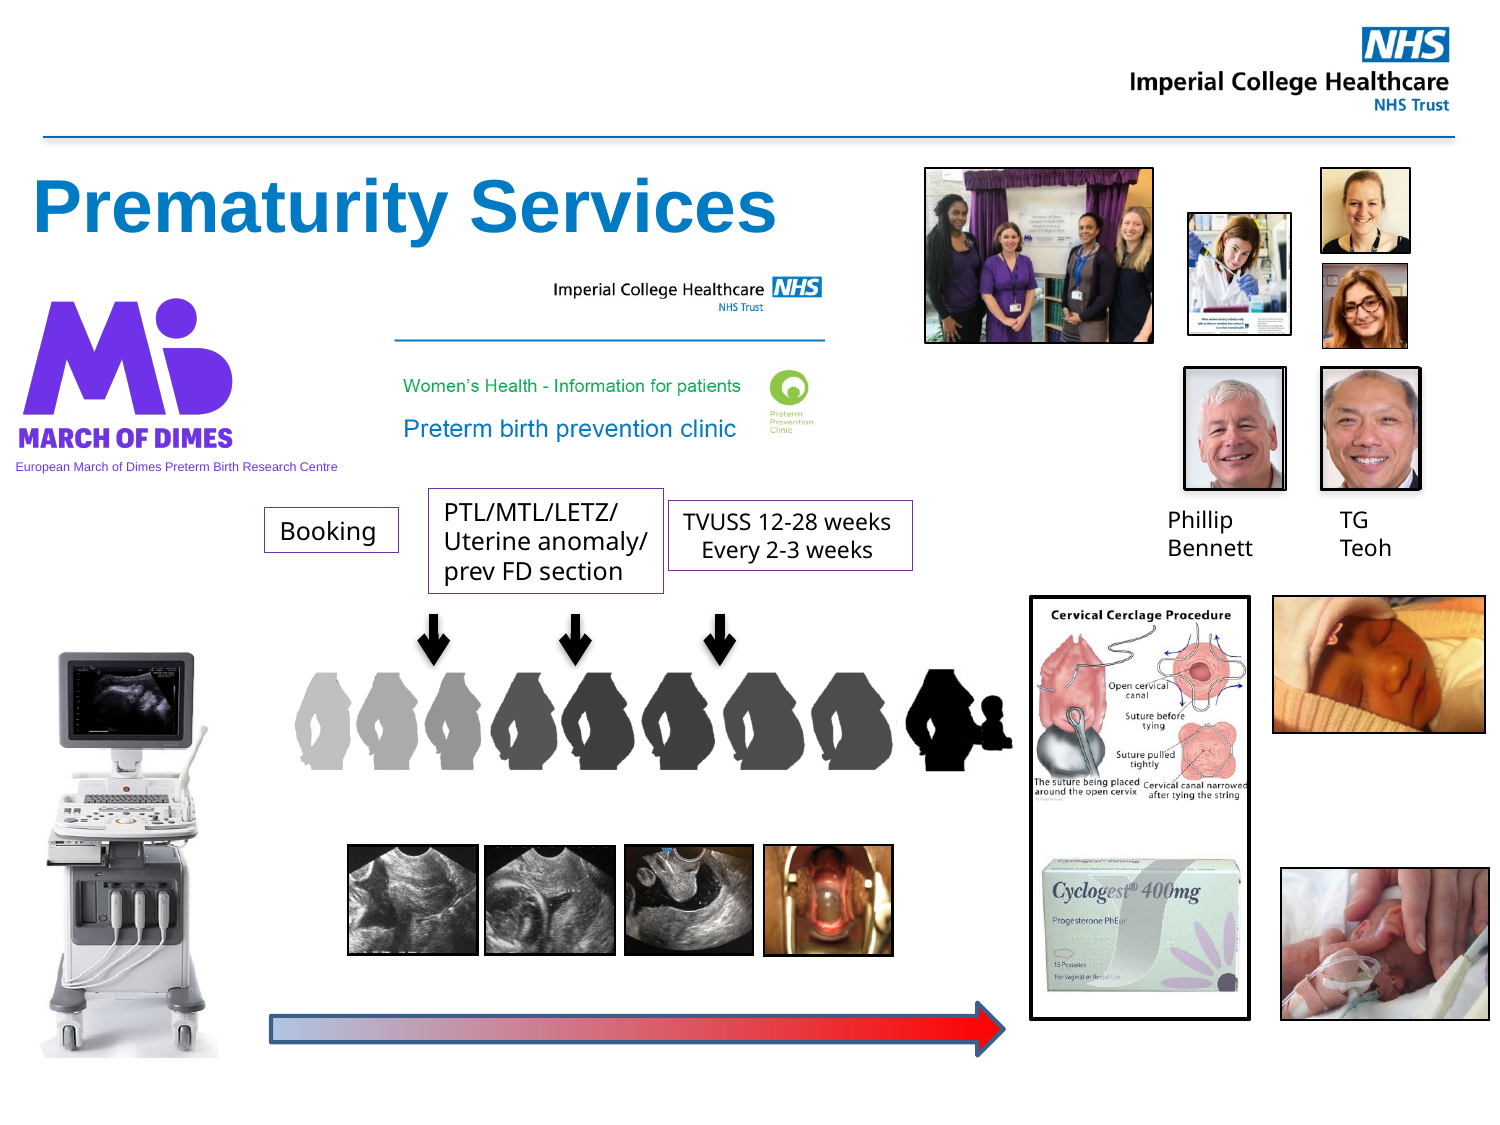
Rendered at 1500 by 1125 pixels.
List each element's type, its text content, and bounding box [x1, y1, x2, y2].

picture [17, 296, 233, 450]
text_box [1321, 367, 1422, 490]
picture [1322, 168, 1410, 253]
title Prematurity Services [17, 137, 798, 267]
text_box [1183, 367, 1285, 490]
text_box European March of Dimes Preterm Birth Research Centre [0, 451, 390, 482]
picture [1188, 214, 1291, 334]
picture [31, 646, 219, 1058]
picture [1322, 263, 1408, 349]
picture [387, 262, 843, 459]
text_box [1030, 596, 1489, 1020]
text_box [270, 488, 1022, 1056]
text_box Phillip Bennett [1152, 498, 1327, 569]
text_box TG Teoh [1327, 498, 1434, 569]
picture [925, 168, 1153, 343]
picture [1124, 18, 1455, 119]
